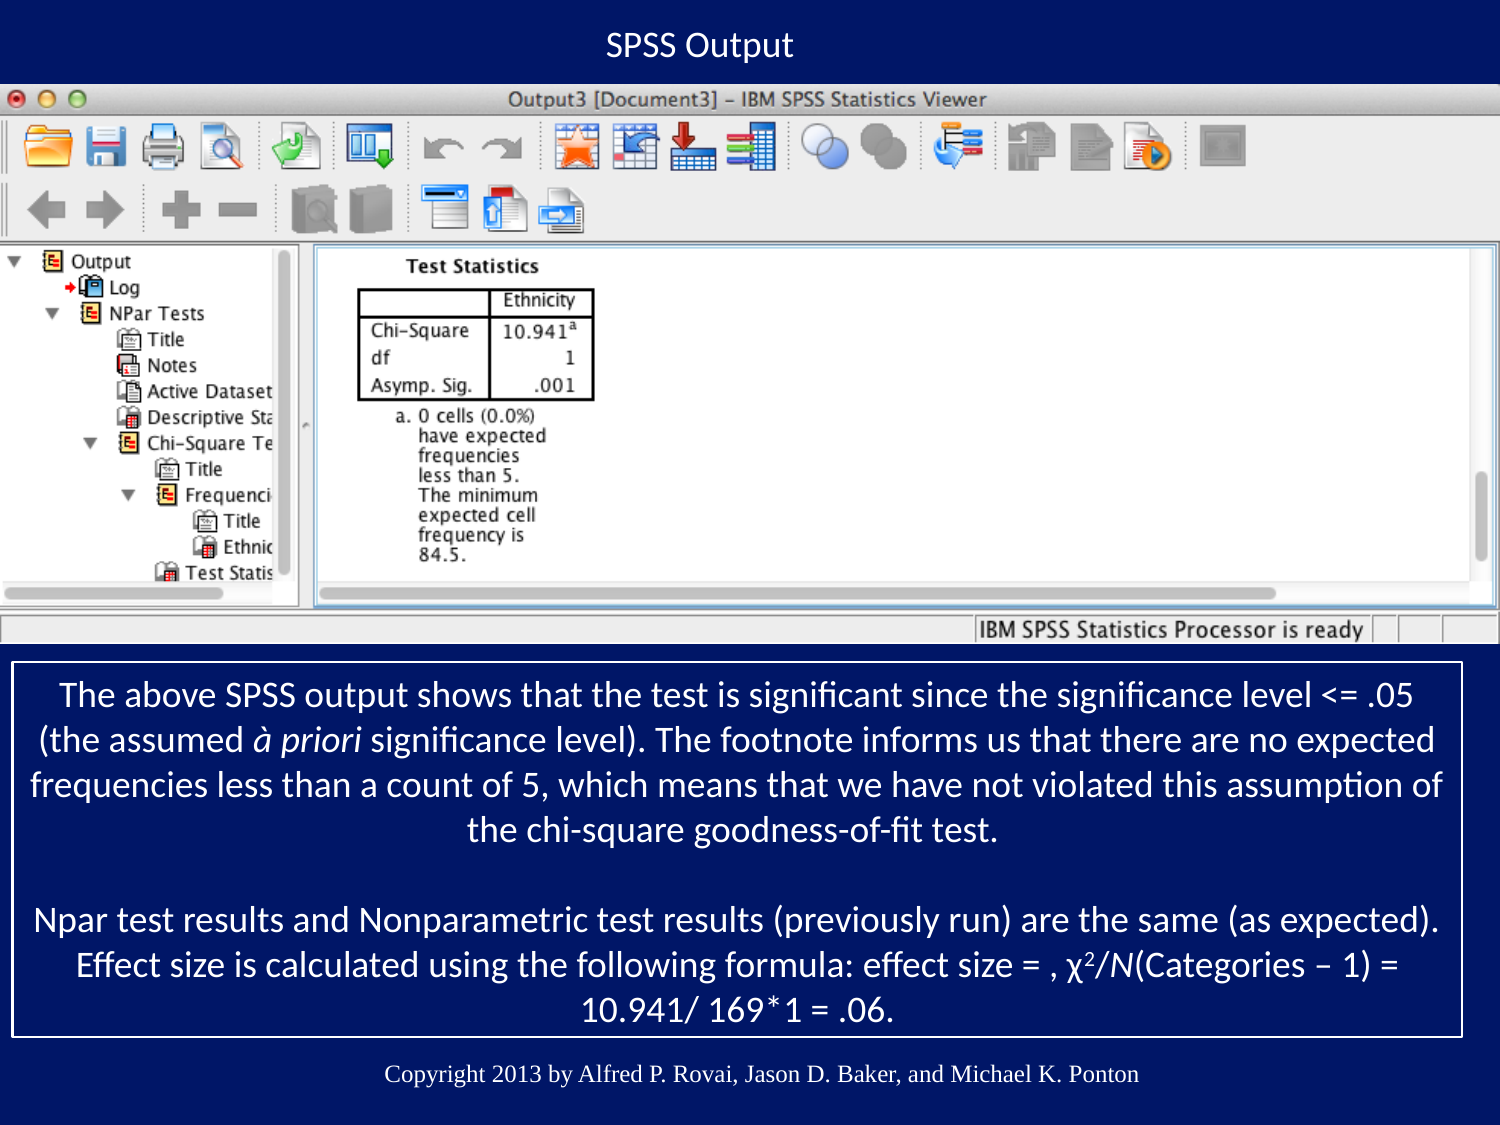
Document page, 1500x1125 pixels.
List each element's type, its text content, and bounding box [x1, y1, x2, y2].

picture [0, 84, 1500, 644]
footer Copyright 2013 by Alfred P. Rovai, Jason D. Baker, and Michael K. Ponton [262, 1042, 1263, 1103]
text_box The above SPSS output shows that the test is significant since the significance level <= .05 (the assumed à priori significance level). The footnote informs us that there are no expected frequencies less than a count of 5, which means that we have not violated this assumption of the chi-square goodness-of-fit test. Npar test results and Nonparametric test results (previously run) are the same (as expected). Effect size is calculated using the following formula: effect size = , χ2/N(Categories – 1) = 10.941/ 169*1 = .06. [12, 662, 1463, 1038]
text_box SPSS Output [450, 12, 950, 73]
